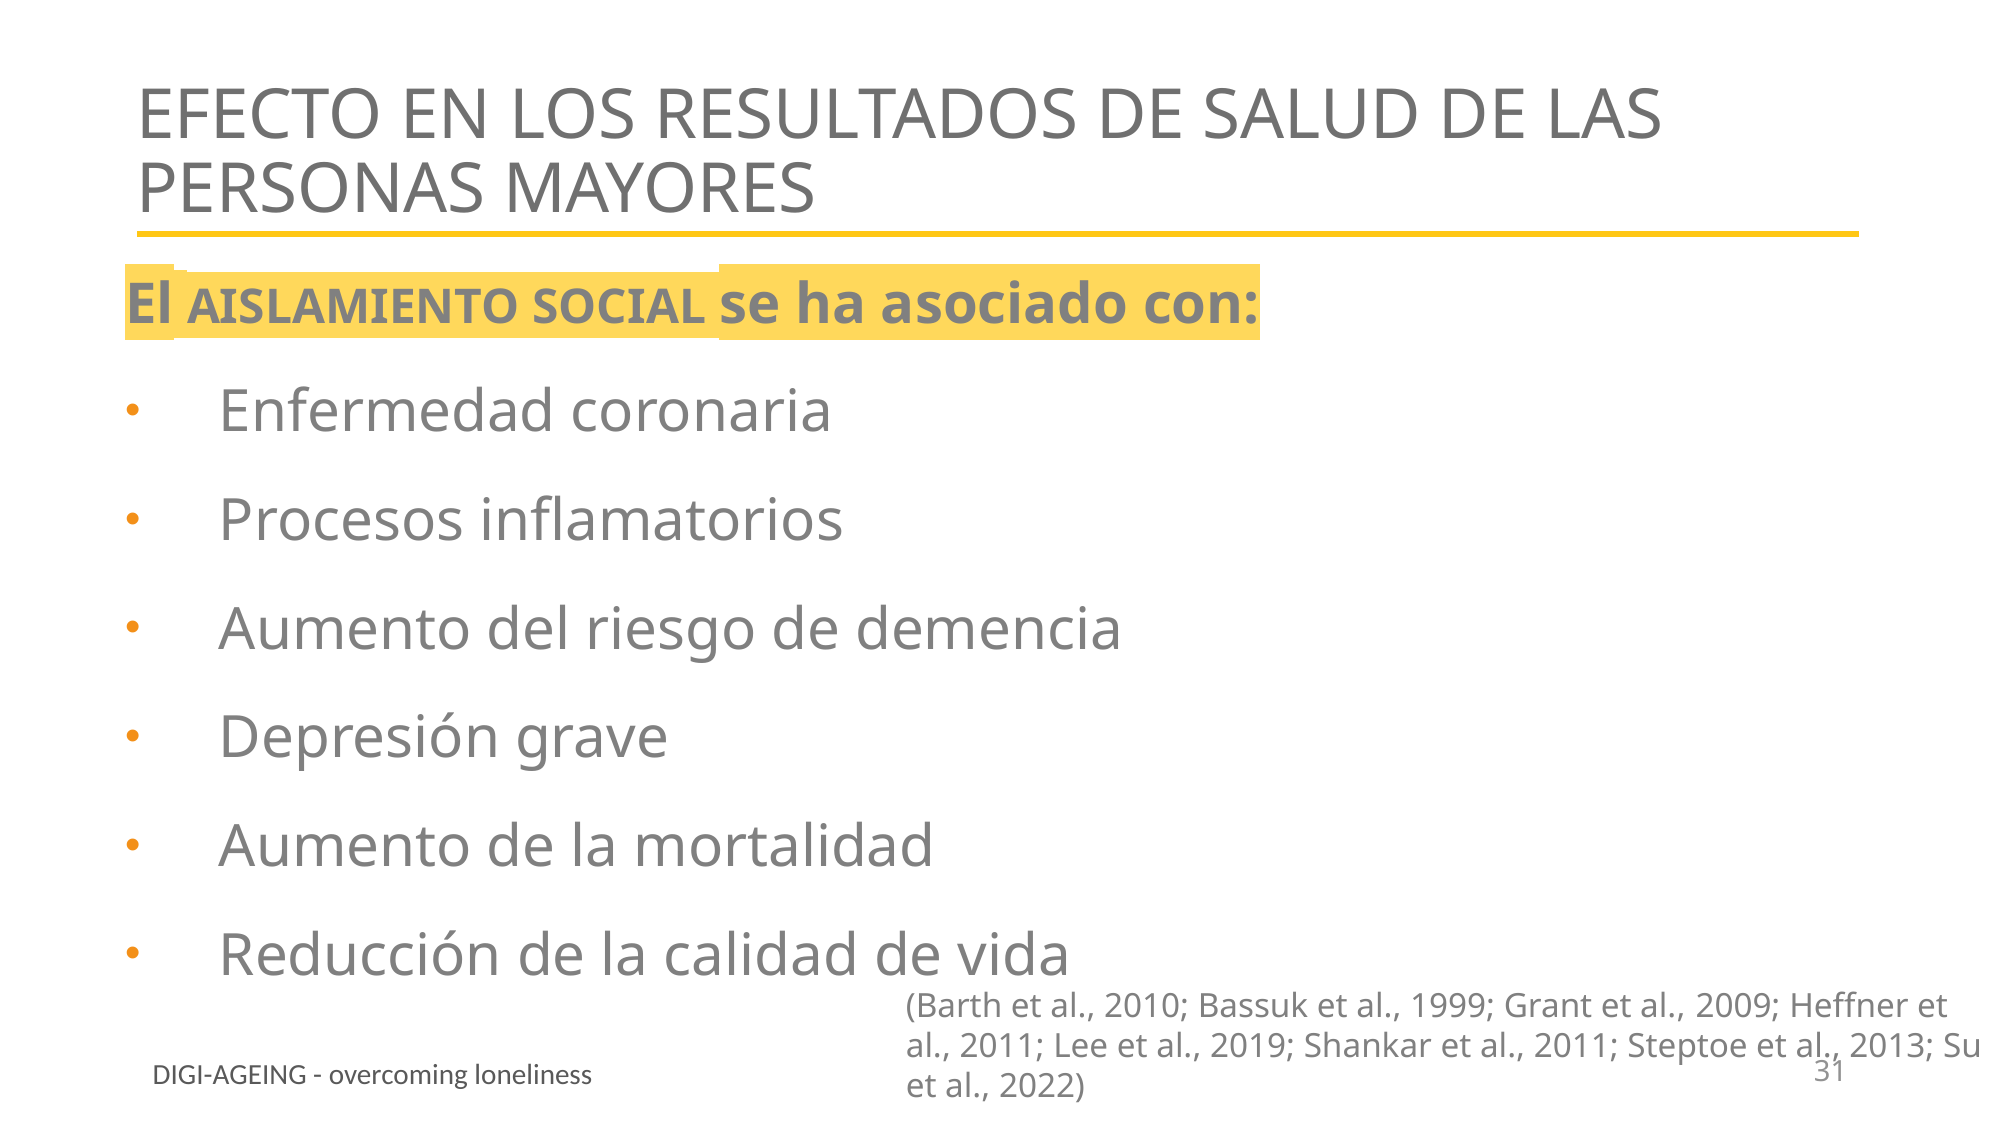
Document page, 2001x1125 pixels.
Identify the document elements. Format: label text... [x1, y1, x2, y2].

text_box El AISLAMIENTO SOCIAL se ha asociado con: Enfermedad coronaria Procesos inflamatorios Aumento del riesgo de demencia Depresión grave Aumento de la mortalidad Reducción de la calidad de vida [110, 267, 1739, 1055]
title Efecto en los resultados de salud de las personas mayores [121, 70, 1899, 236]
text_box (Barth et al., 2010; Bassuk et al., 1999; Grant et al., 2009; Heffner et al., 2011; Lee et al., 2019; Shankar et al., 2011; Steptoe et al., 2013; Su et al., 2022) [891, 976, 2000, 1112]
